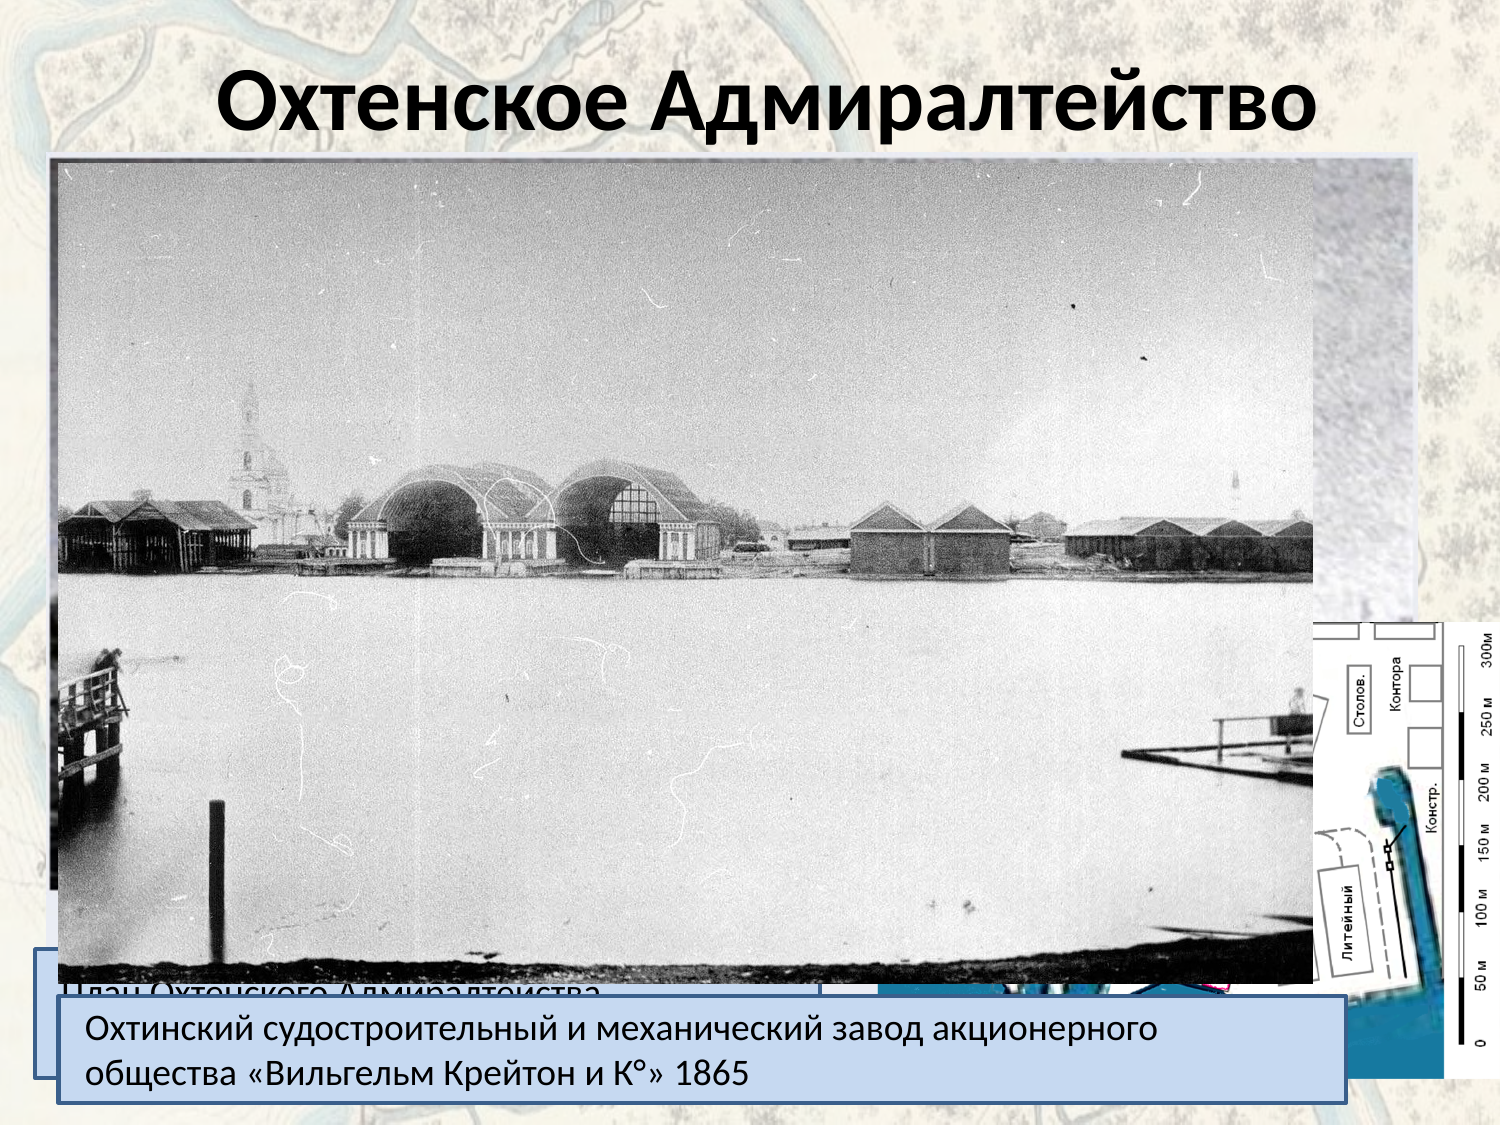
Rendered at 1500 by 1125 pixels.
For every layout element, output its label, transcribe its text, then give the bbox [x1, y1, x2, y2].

title Охтенское Адмиралтейство [93, 0, 1444, 188]
picture [46, 152, 1499, 1125]
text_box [58, 995, 1347, 1104]
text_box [34, 948, 62, 1079]
